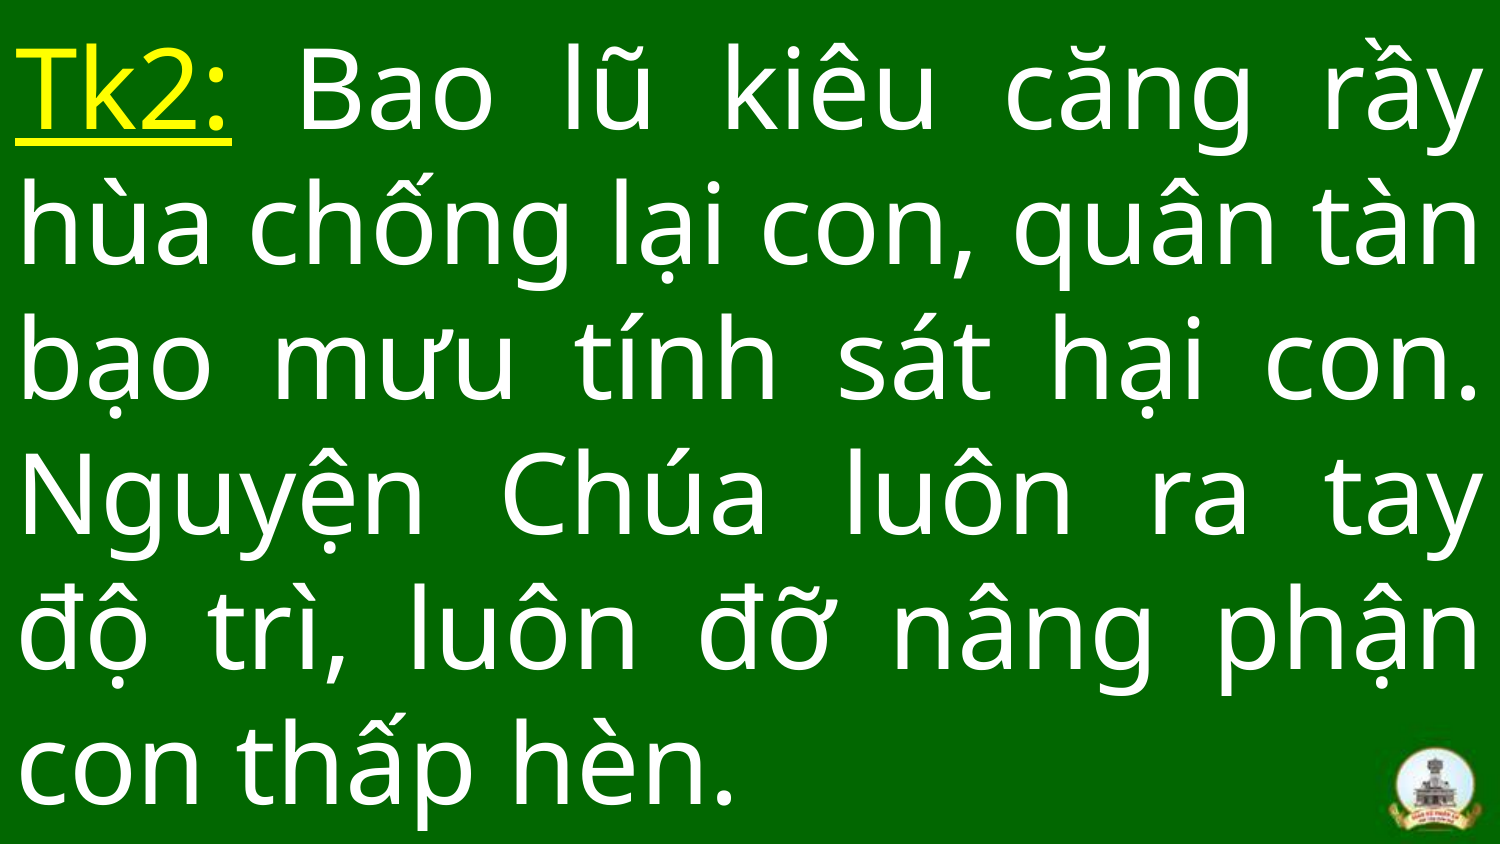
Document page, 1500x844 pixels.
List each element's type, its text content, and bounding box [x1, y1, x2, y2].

title Tk2: Bao lũ kiêu căng rầy hùa chống lại con, quân tàn bạo mưu tính sát hại con. Nguyện Chúa luôn ra tay độ trì, luôn đỡ nâng phận con thấp hèn. [0, 0, 1500, 844]
